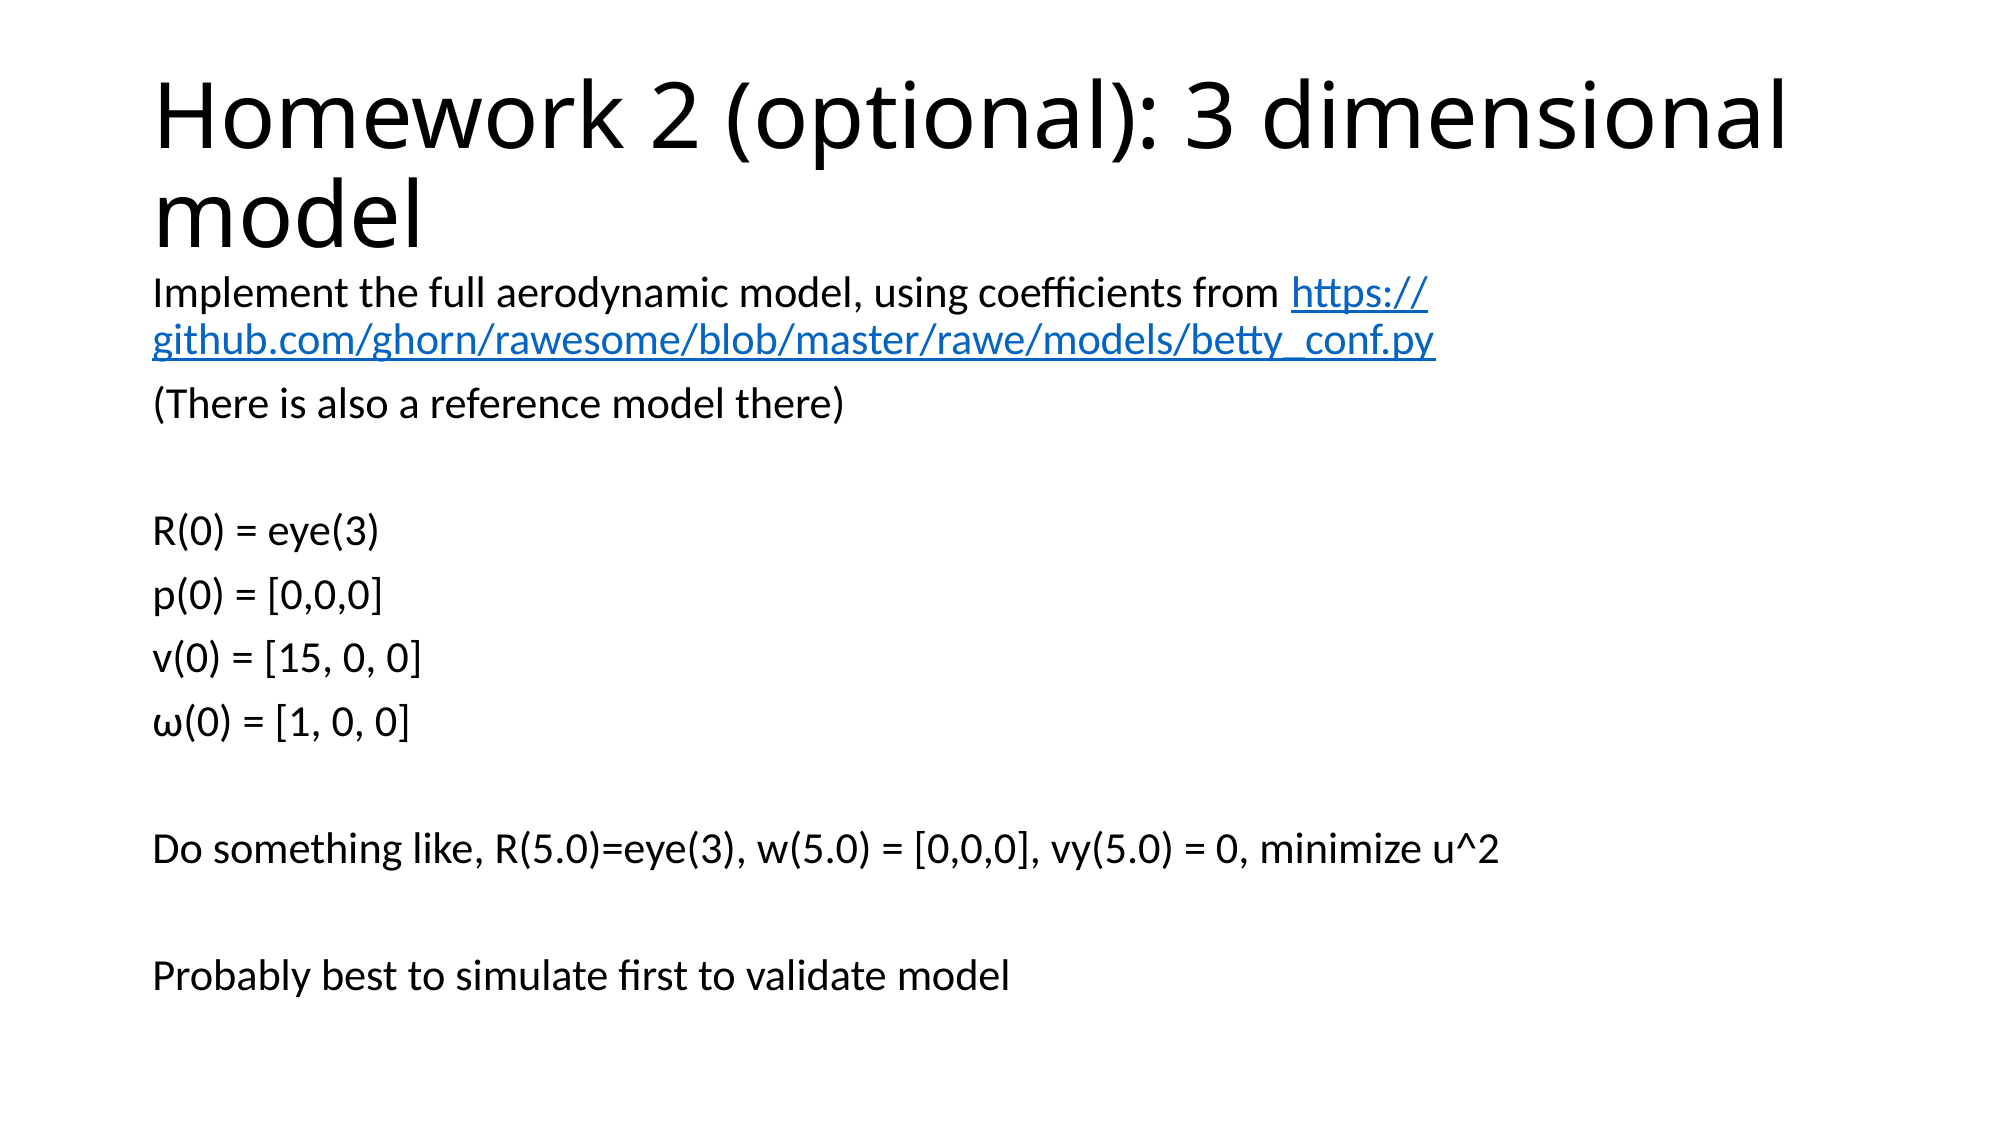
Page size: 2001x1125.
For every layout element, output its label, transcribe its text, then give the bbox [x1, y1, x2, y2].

list Implement the full aerodynamic model, using coefficients from https://github.com/ghorn/rawesome/blob/master/rawe/models/betty_conf.py (There is also a reference model there) R(0) = eye(3) p(0) = [0,0,0] v(0) = [15, 0, 0] ω(0) = [1, 0, 0] Do something like, R(5.0)=eye(3), w(5.0) = [0,0,0], vy(5.0) = 0, minimize u^2 Probably best to simulate first to validate model [137, 261, 1863, 1016]
title Homework 2 (optional): 3 dimensional model [137, 59, 1863, 261]
